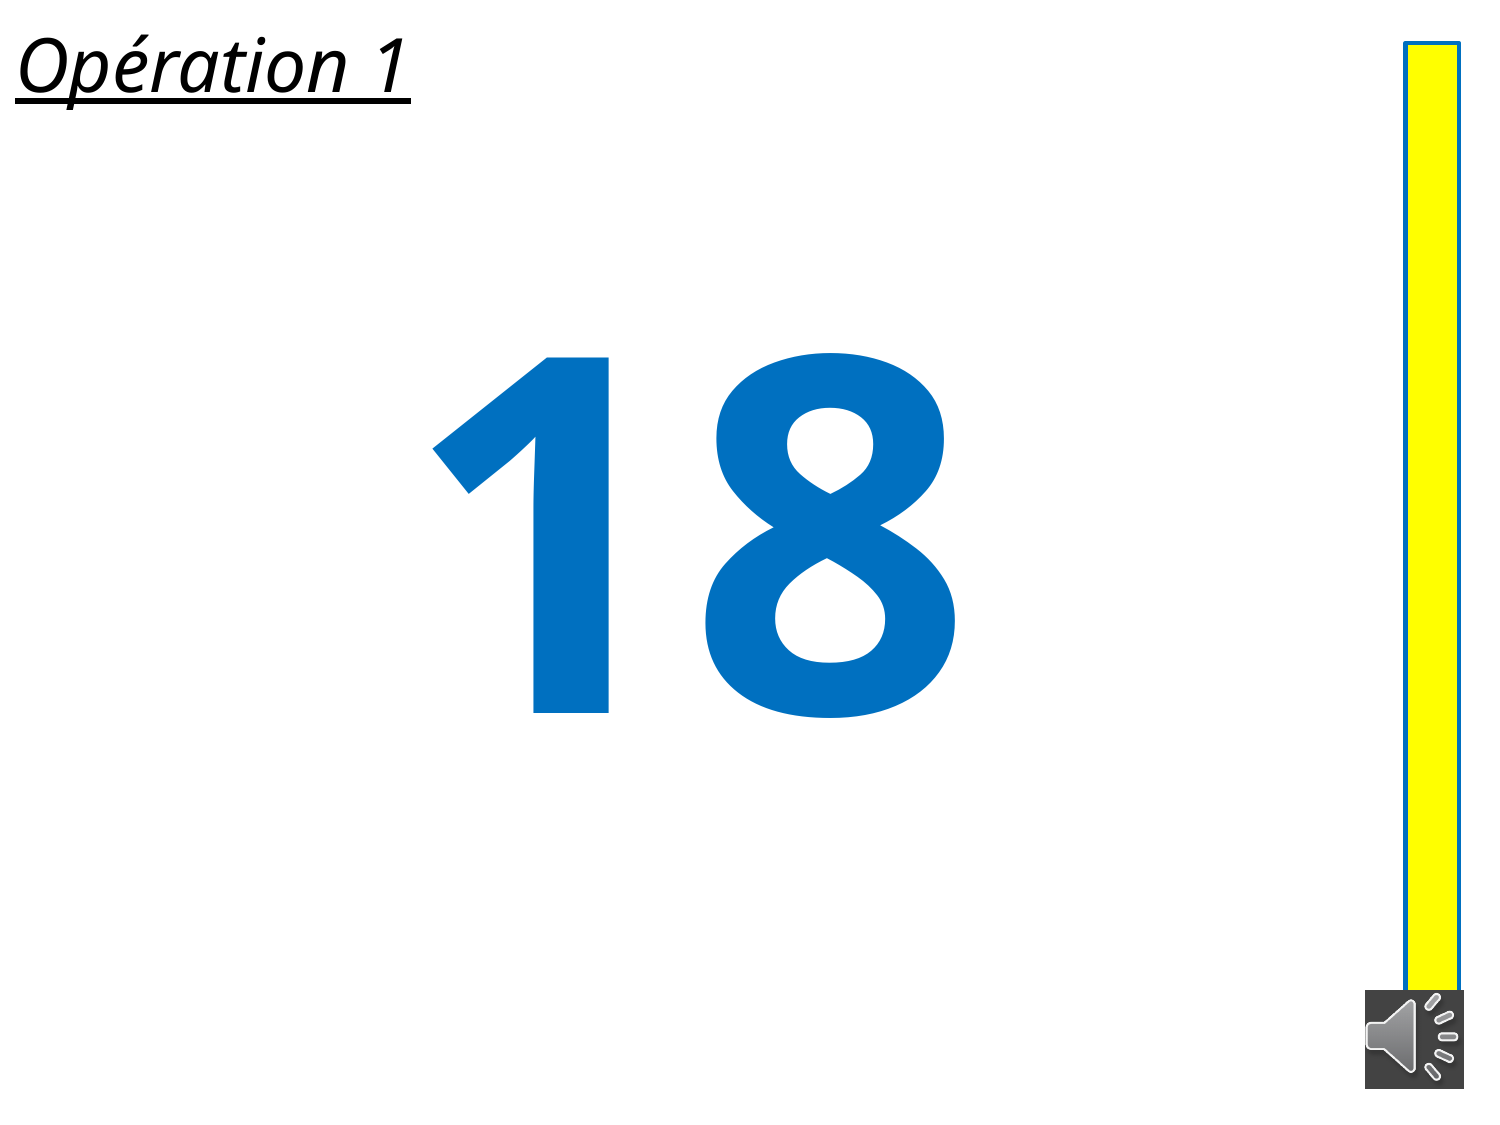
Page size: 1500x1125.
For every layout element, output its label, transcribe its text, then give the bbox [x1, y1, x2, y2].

title Opération 1 [0, 0, 502, 126]
text_box [1403, 41, 1461, 987]
text_box 18 [47, 208, 1329, 821]
picture [1364, 989, 1465, 1090]
